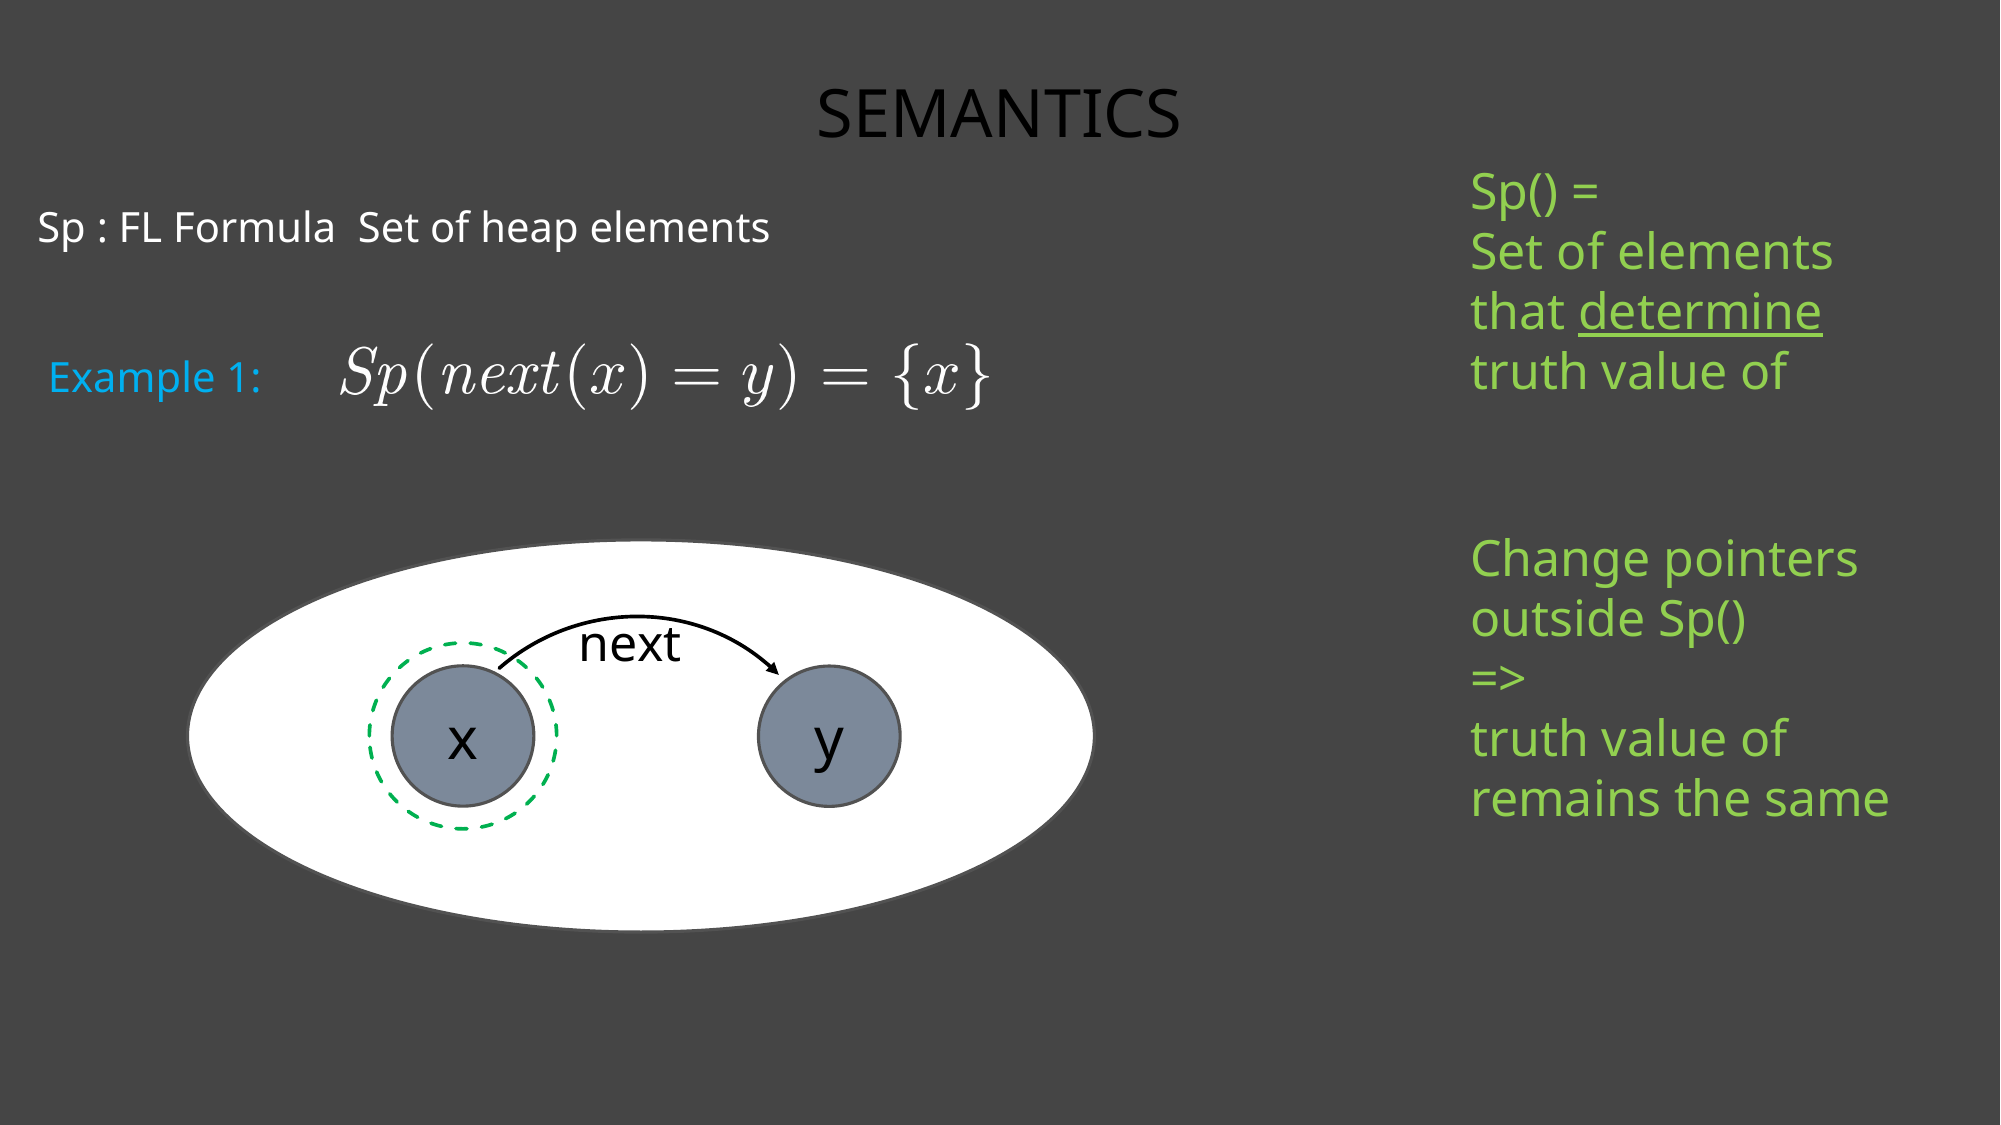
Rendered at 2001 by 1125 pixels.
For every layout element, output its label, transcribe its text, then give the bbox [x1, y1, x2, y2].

text_box [514, 628, 775, 809]
title Semantics [187, 16, 1813, 205]
text_box [185, 538, 1096, 934]
picture [340, 343, 990, 411]
text_box [367, 641, 559, 831]
text_box next [564, 604, 825, 679]
text_box y [756, 664, 902, 808]
